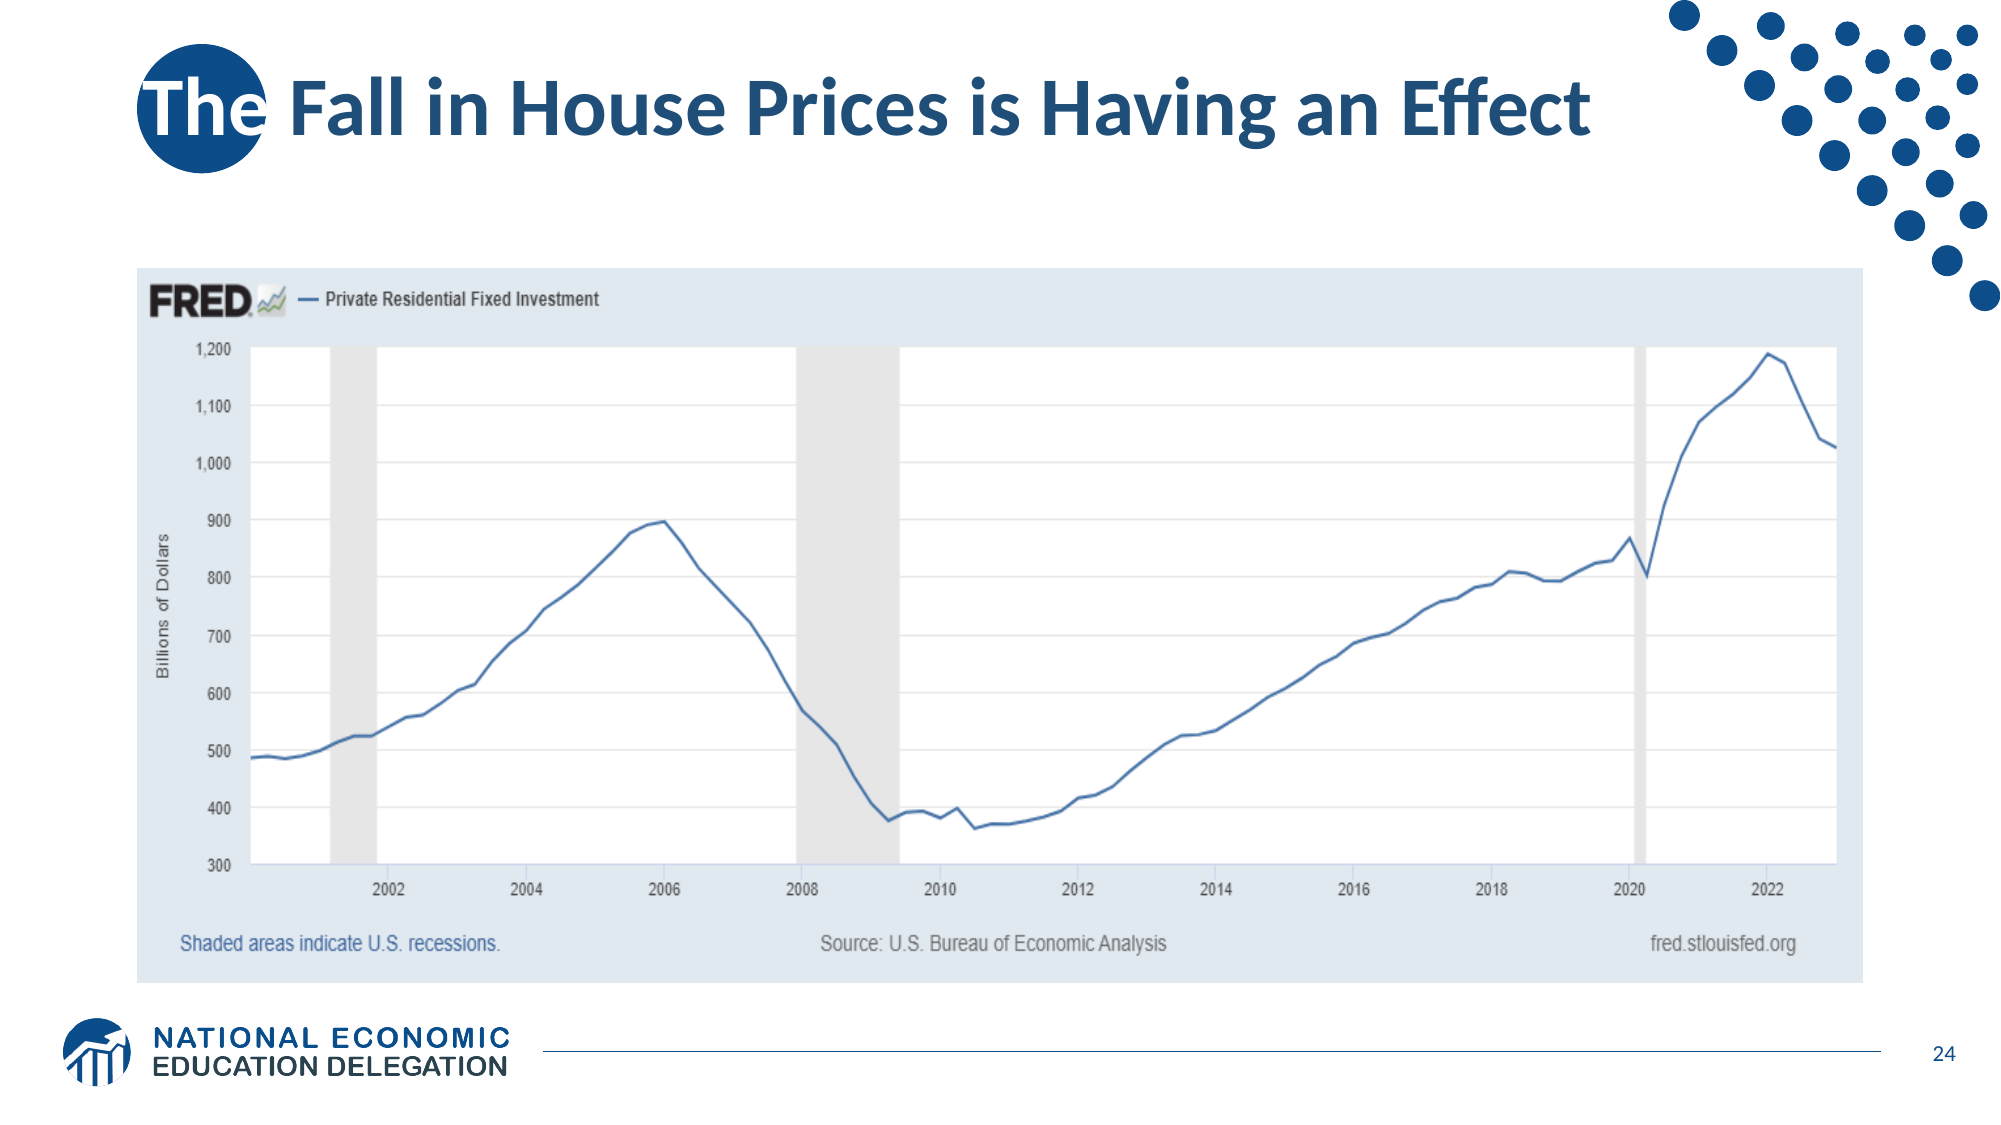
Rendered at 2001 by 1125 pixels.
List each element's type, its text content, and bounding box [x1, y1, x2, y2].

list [137, 268, 1863, 983]
slide_number 24 [1521, 1022, 1972, 1082]
picture [55, 1013, 520, 1091]
title The Fall in House Prices is Having an Effect [127, 0, 1853, 218]
